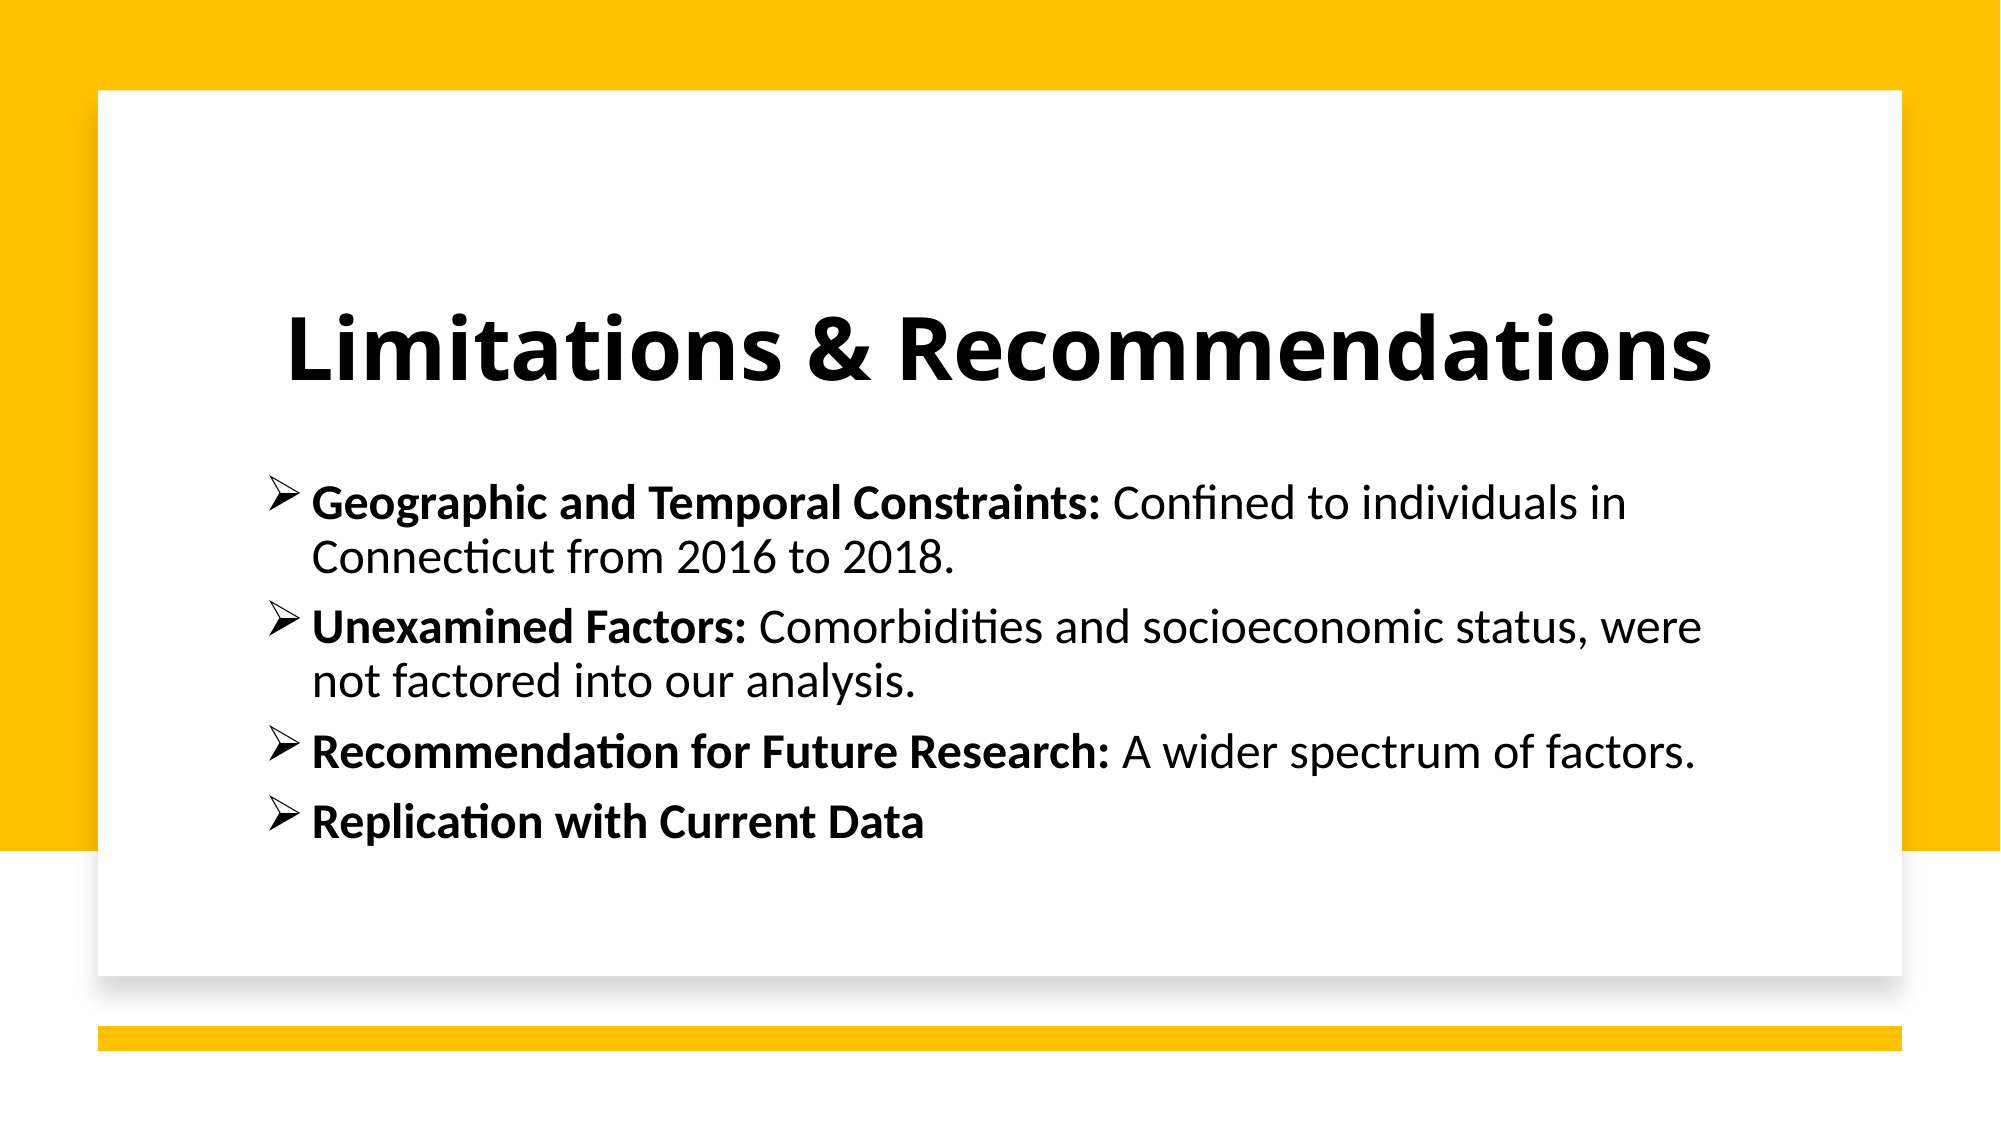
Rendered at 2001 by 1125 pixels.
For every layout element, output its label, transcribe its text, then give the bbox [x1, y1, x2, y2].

text_box [97, 89, 1903, 977]
text_box [0, 0, 2000, 852]
text_box [0, 852, 2000, 1125]
title Limitations & Recommendations [249, 204, 1750, 407]
subtitle Geographic and Temporal Constraints: Confined to individuals in Connecticut from 2016 to 2018. Unexamined Factors: Comorbidities and socioeconomic status, were not factored into our analysis. Recommendation for Future Research: A wider spectrum of factors. Replication with Current Data [249, 468, 1750, 884]
